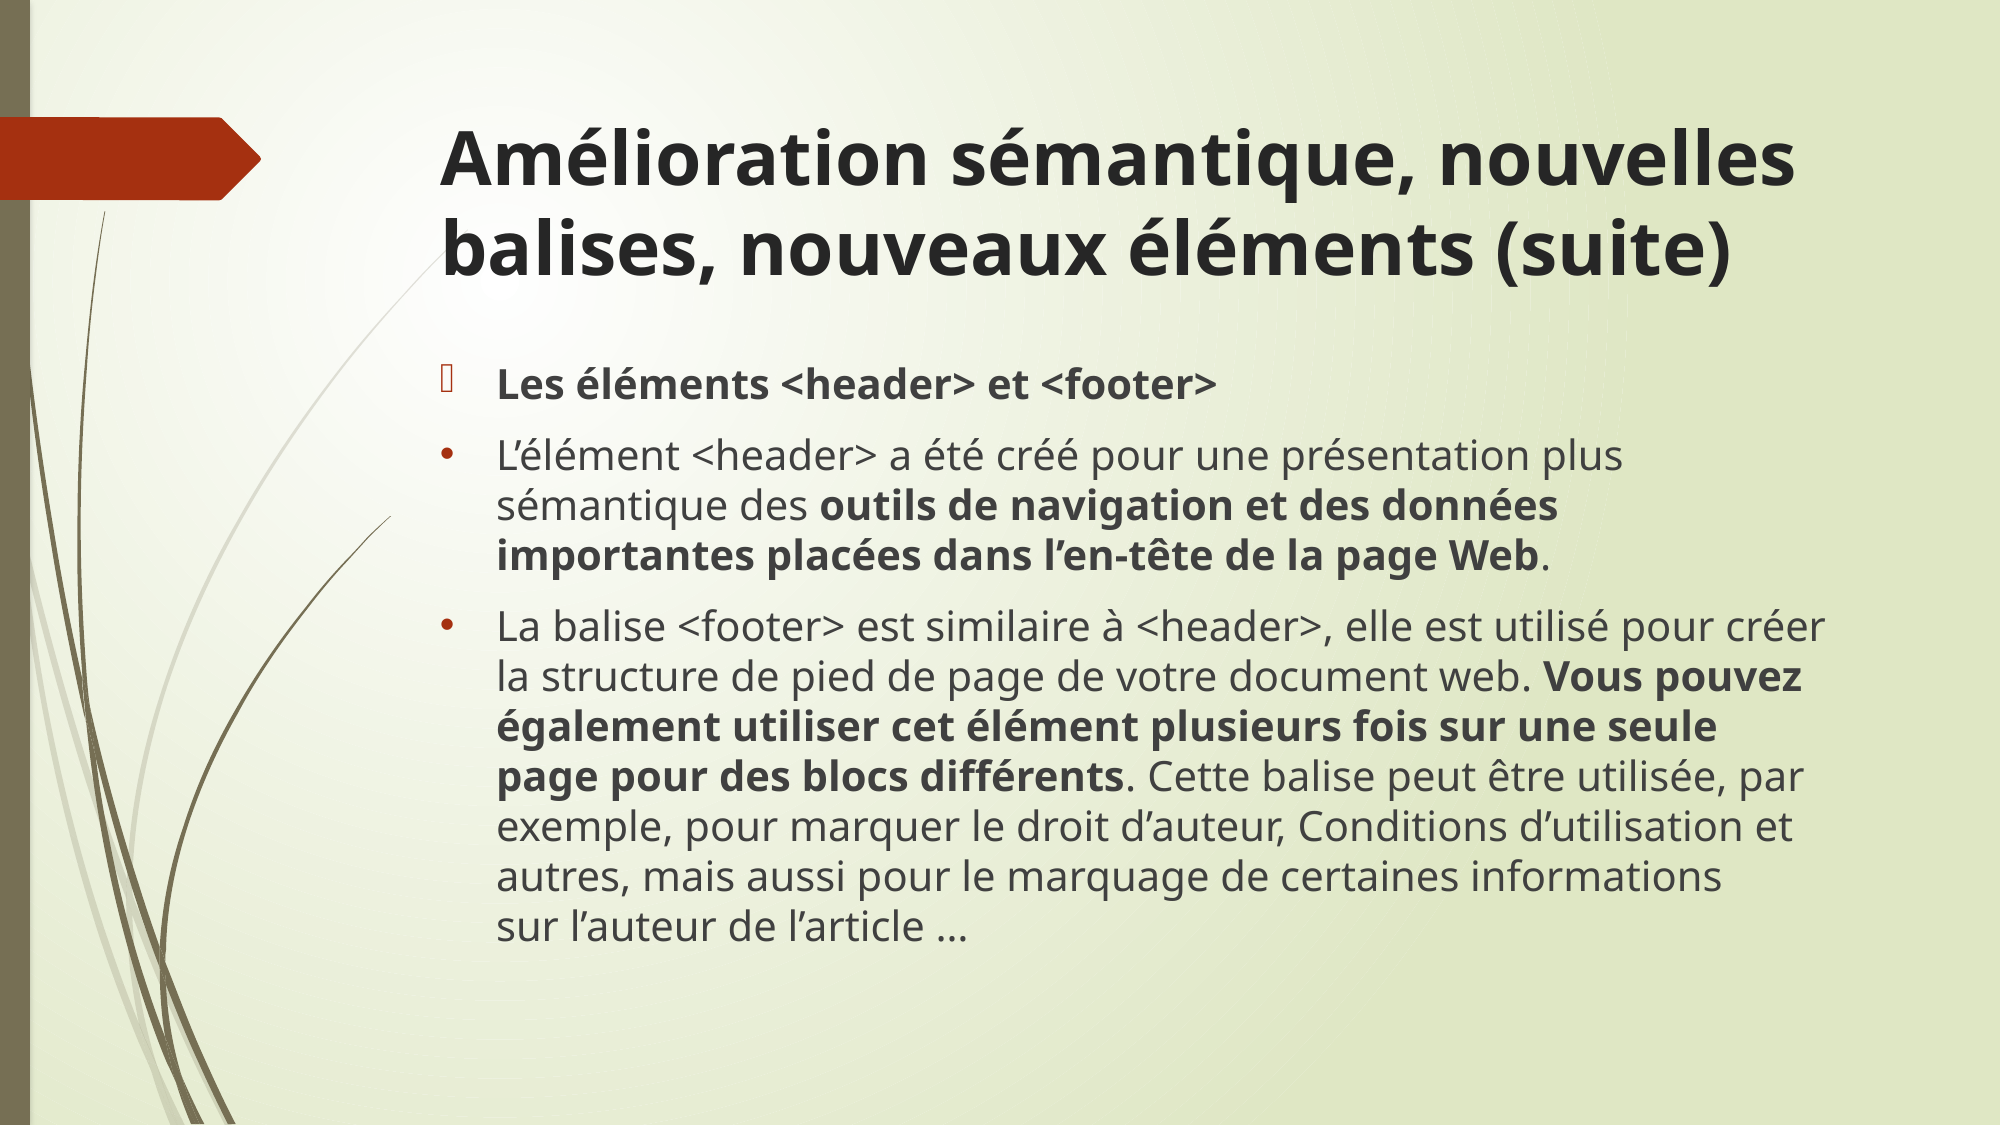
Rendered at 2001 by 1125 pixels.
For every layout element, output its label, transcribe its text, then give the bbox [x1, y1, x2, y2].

title Amélioration sémantique, nouvelles balises, nouveaux éléments (suite) [425, 102, 1888, 313]
list Les éléments <header> et <footer> L’élément <header> a été créé pour une présentation plus sémantique des outils de navigation et des données importantes placées dans l’en-tête de la page Web. La balise <footer> est similaire à <header>, elle est utilisé pour créer la structure de pied de page de votre document web. Vous pouvez également utiliser cet élément plusieurs fois sur une seule page pour des blocs différents. Cette balise peut être utilisée, par exemple, pour marquer le droit d’auteur, Conditions d’utilisation et autres, mais aussi pour le marquage de certaines informations sur l’auteur de l’article … [424, 350, 1888, 1094]
